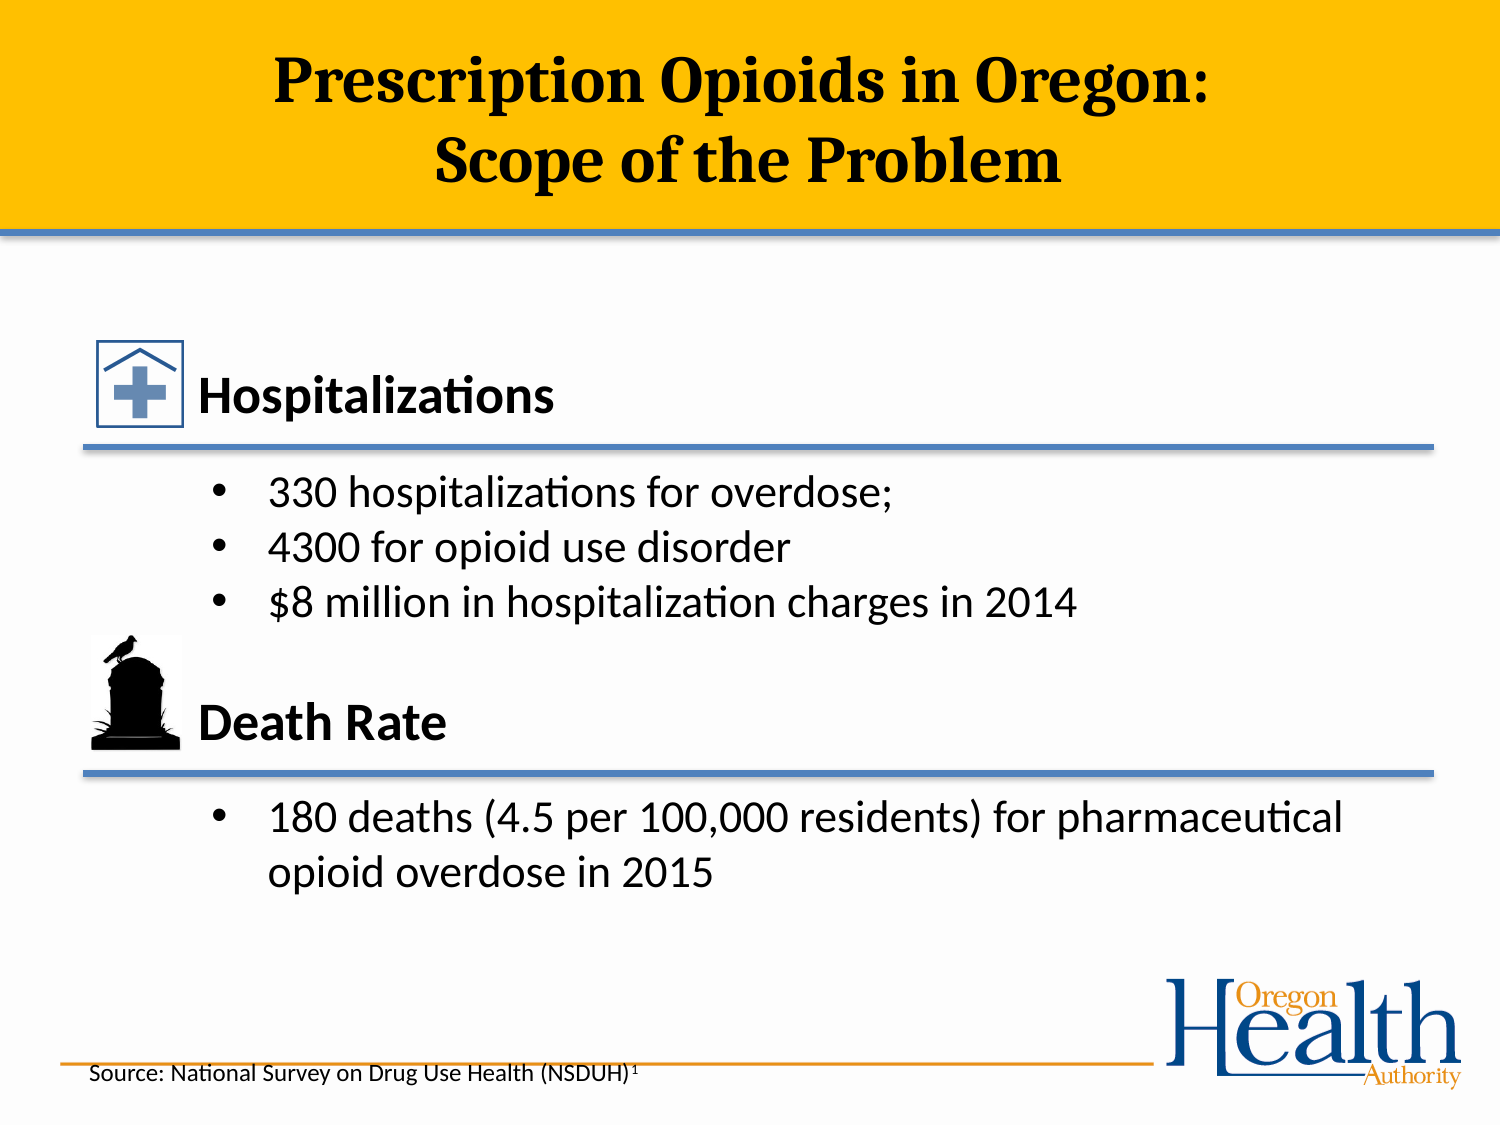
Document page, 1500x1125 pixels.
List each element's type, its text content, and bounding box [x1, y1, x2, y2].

text_box Source: National Survey on Drug Use Health (NSDUH)1 [74, 1049, 975, 1095]
text_box 180 deaths (4.5 per 100,000 residents) for pharmaceutical opioid overdose in 2015 [121, 779, 1434, 904]
text_box Hospitalizations [188, 352, 1346, 432]
text_box 330 hospitalizations for overdose; 4300 for opioid use disorder $8 million in hospitalization charges in 2014 [121, 454, 1471, 735]
picture [0, 236, 1500, 1125]
title Prescription Opioids in Oregon: Scope of the Problem [0, 0, 1500, 229]
text_box Death Rate [183, 678, 1346, 759]
